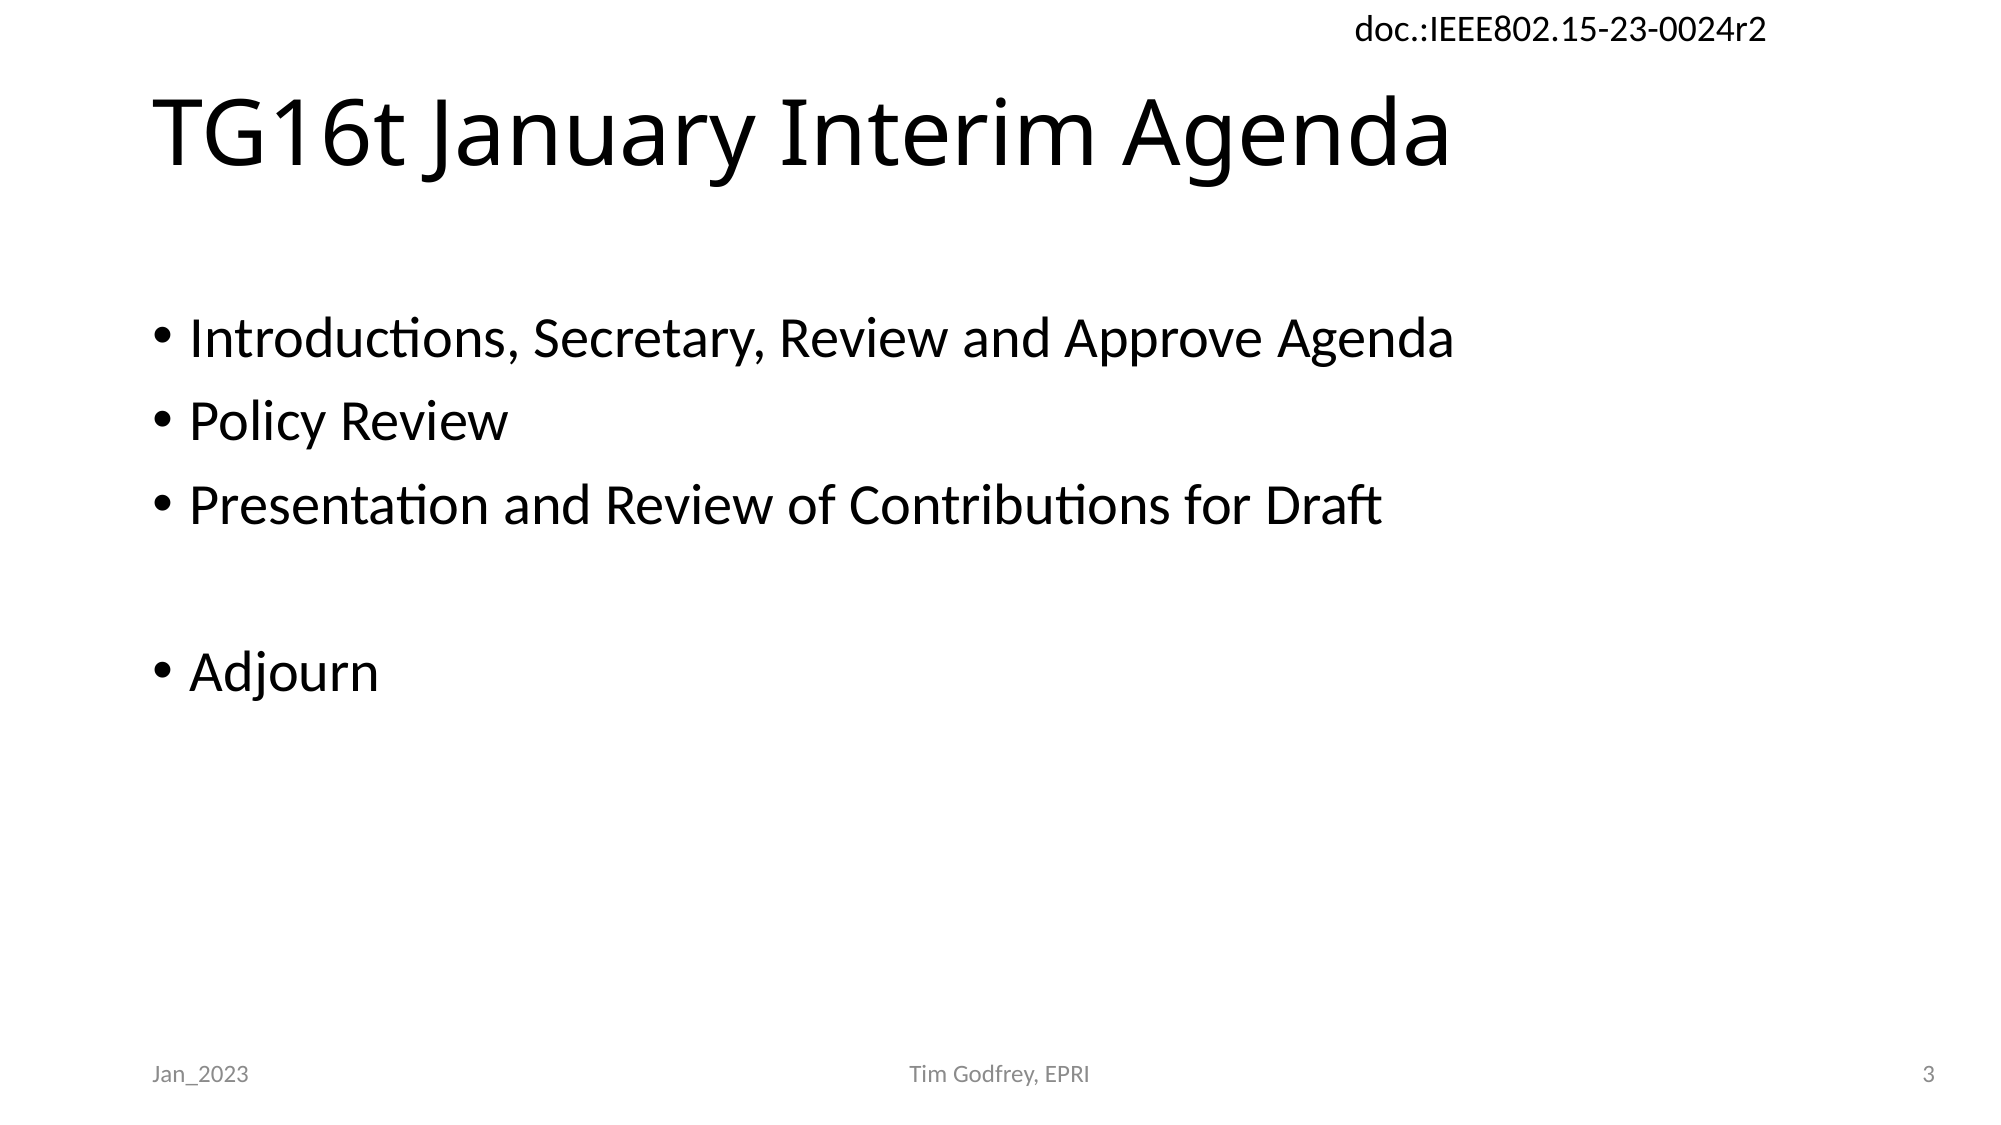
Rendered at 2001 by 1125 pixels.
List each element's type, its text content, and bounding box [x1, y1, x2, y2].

footer Tim Godfrey, EPRI [662, 1042, 1338, 1103]
list Introductions, Secretary, Review and Approve Agenda Policy Review Presentation and Review of Contributions for Draft Adjourn [137, 299, 1888, 1014]
slide_number Jan_2023 [137, 1042, 588, 1103]
slide_number 3 [1462, 1042, 1950, 1103]
title TG16t January Interim Agenda [137, 59, 1863, 213]
